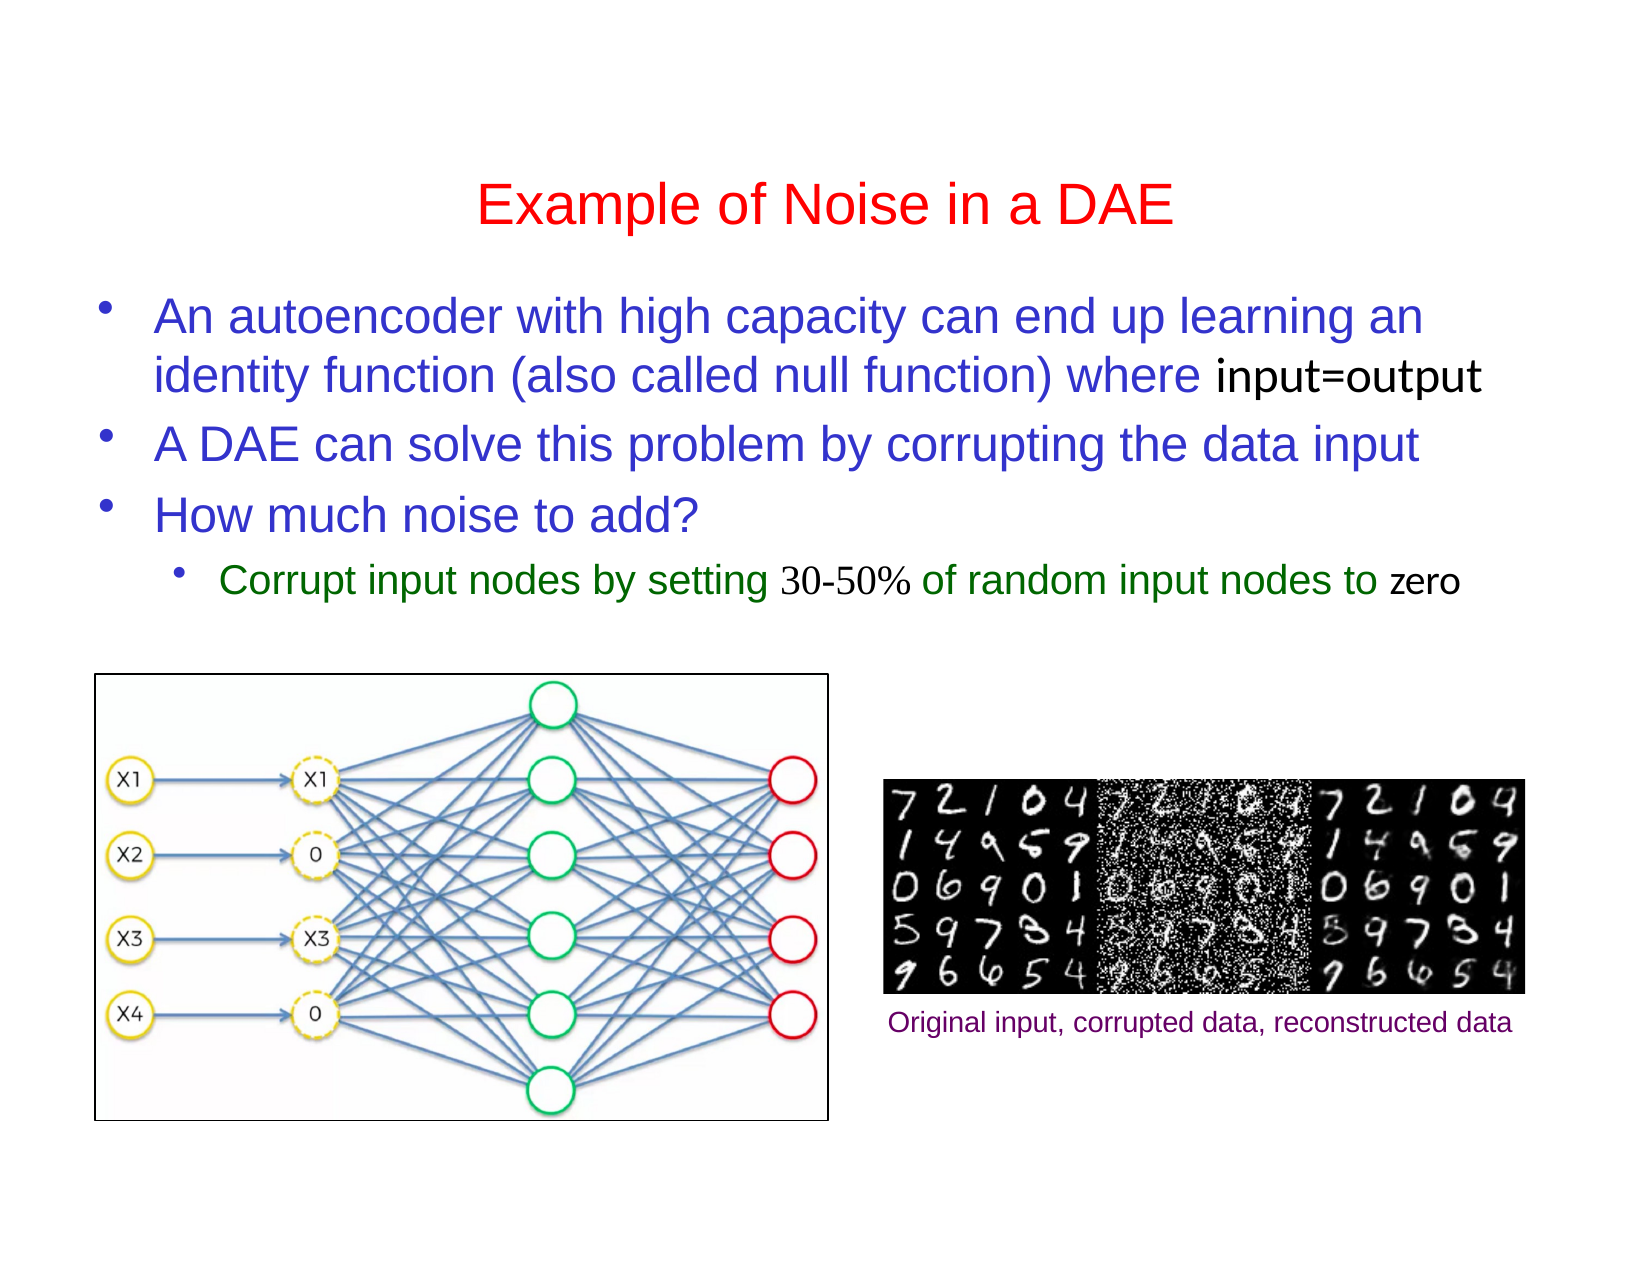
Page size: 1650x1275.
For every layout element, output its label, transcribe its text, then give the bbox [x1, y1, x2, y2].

text_box [883, 779, 1526, 994]
text_box Original input, corrupted data, reconstructed data [885, 1000, 1515, 1038]
text_box An autoencoder with high capacity can end up learning an identity function (also called null function) where input=output A DAE can solve this problem by corrupting the data input How much noise to add? Corrupt input nodes by setting 30-50% of random input nodes to zero [96, 280, 1489, 603]
title Example of Noise in a DAE [474, 164, 1176, 280]
text_box [94, 673, 829, 1121]
